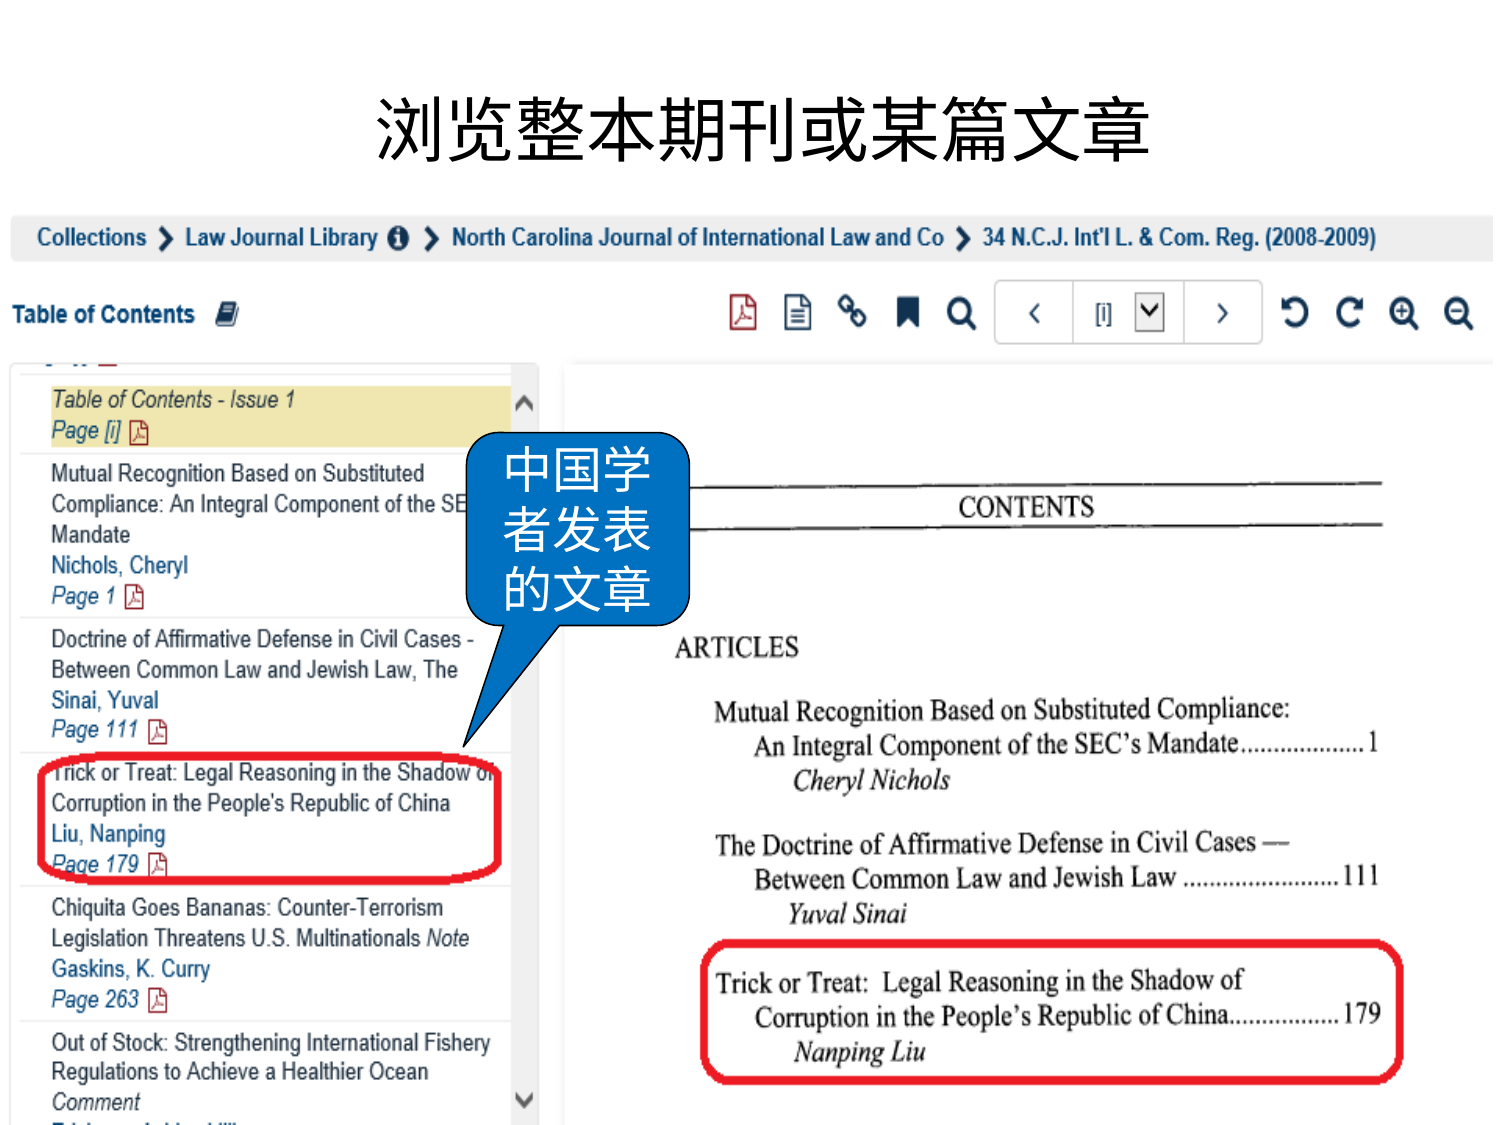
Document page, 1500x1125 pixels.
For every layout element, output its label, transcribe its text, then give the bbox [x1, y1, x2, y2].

text_box 浏览整本期刊或某篇文章 [88, 78, 1439, 179]
picture [0, 207, 1493, 1125]
